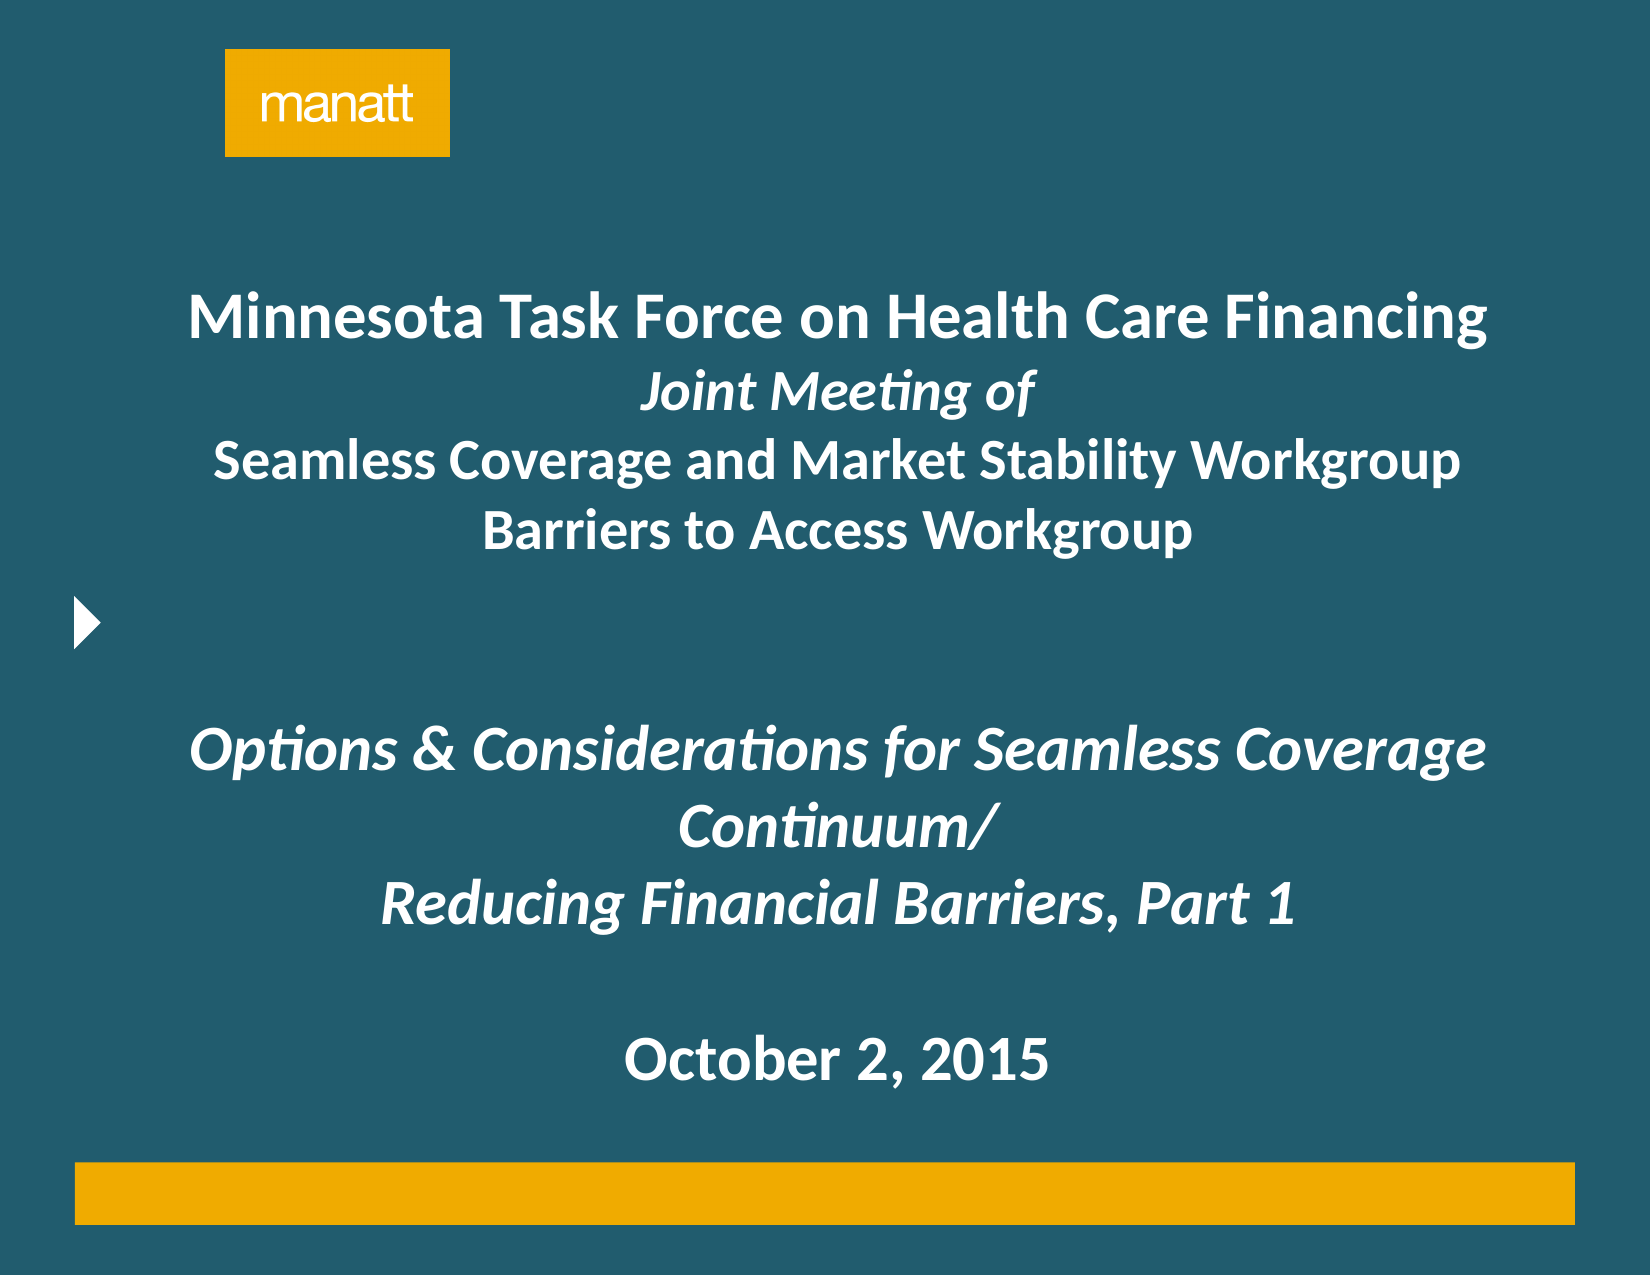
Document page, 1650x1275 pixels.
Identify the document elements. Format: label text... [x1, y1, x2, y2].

subtitle Options & Considerations for Seamless Coverage Continuum/ Reducing Financial Barriers, Part 1 October 2, 2015 [168, 697, 1508, 1024]
picture [225, 49, 450, 157]
title Minnesota Task Force on Health Care Financing Joint Meeting of Seamless Coverage and Market Stability Workgroup Barriers to Access Workgroup [168, 262, 1508, 641]
